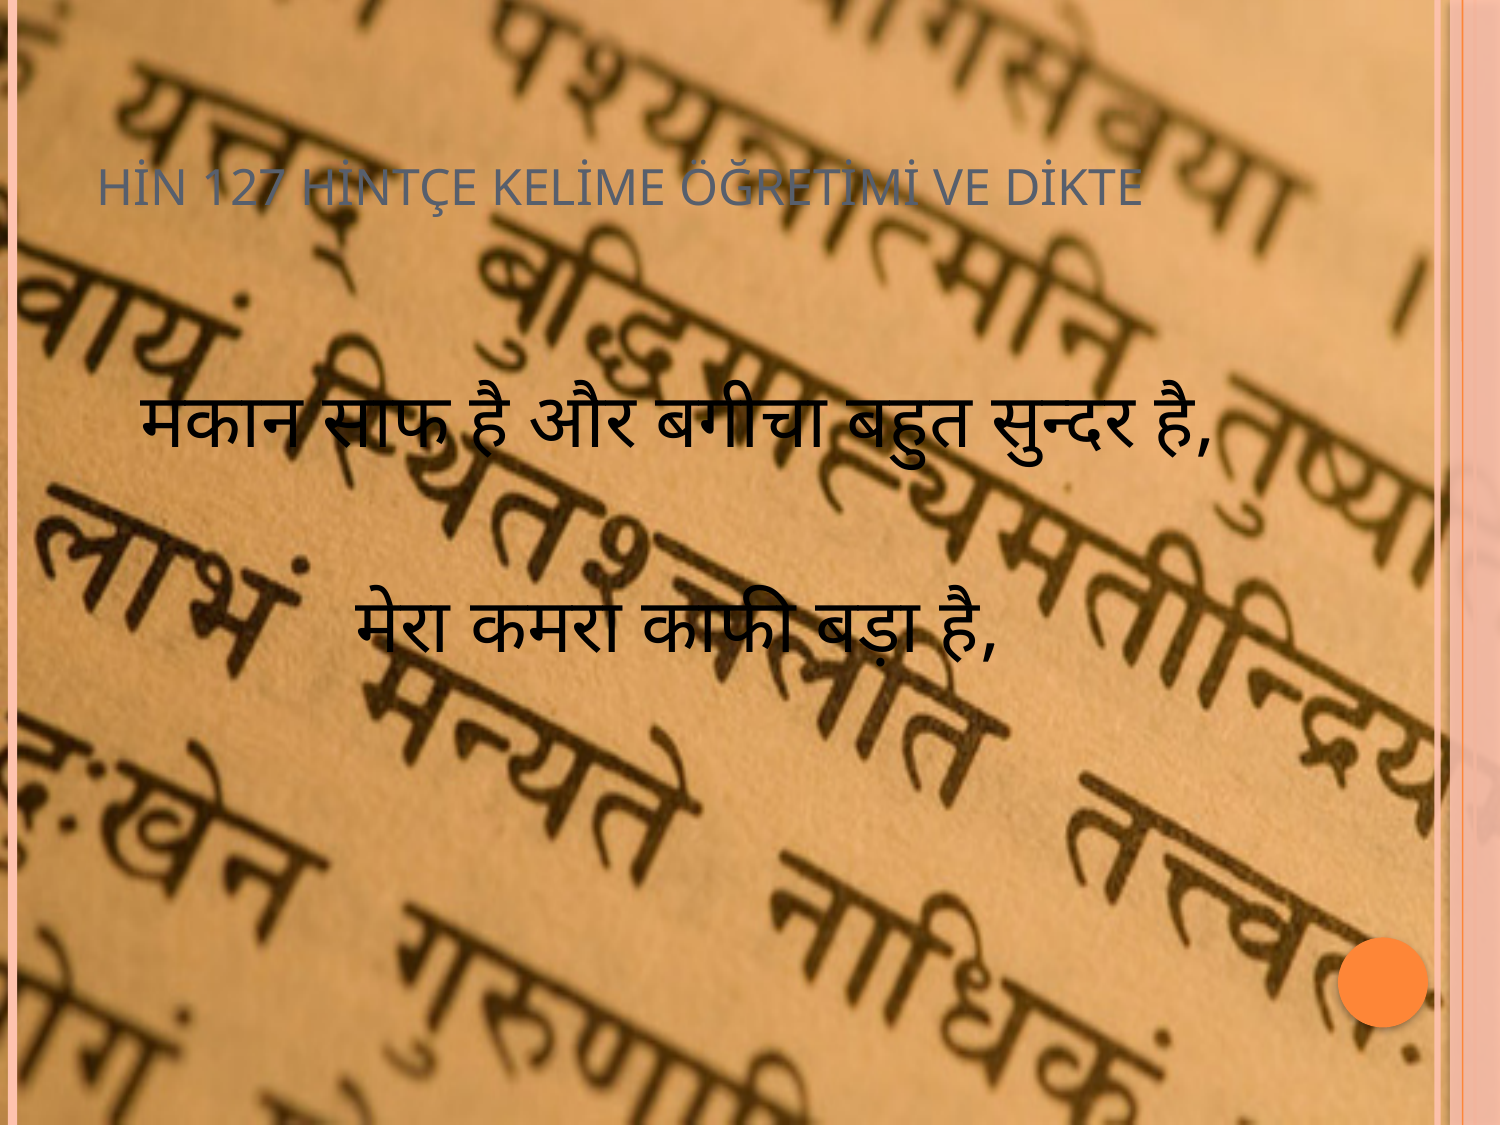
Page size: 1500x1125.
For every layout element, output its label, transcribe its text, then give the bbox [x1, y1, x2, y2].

picture [1441, 0, 1449, 1125]
title HİN 127 HİNTÇE KELİME ÖĞRETİMİ VE DİKTE [82, 35, 1307, 223]
picture [0, 0, 7, 1125]
list मकान साफ है और बगीचा बहुत सुन्दर है, मेरा कमरा काफी बड़ा है, [75, 262, 1300, 1062]
picture [18, 0, 1434, 1125]
